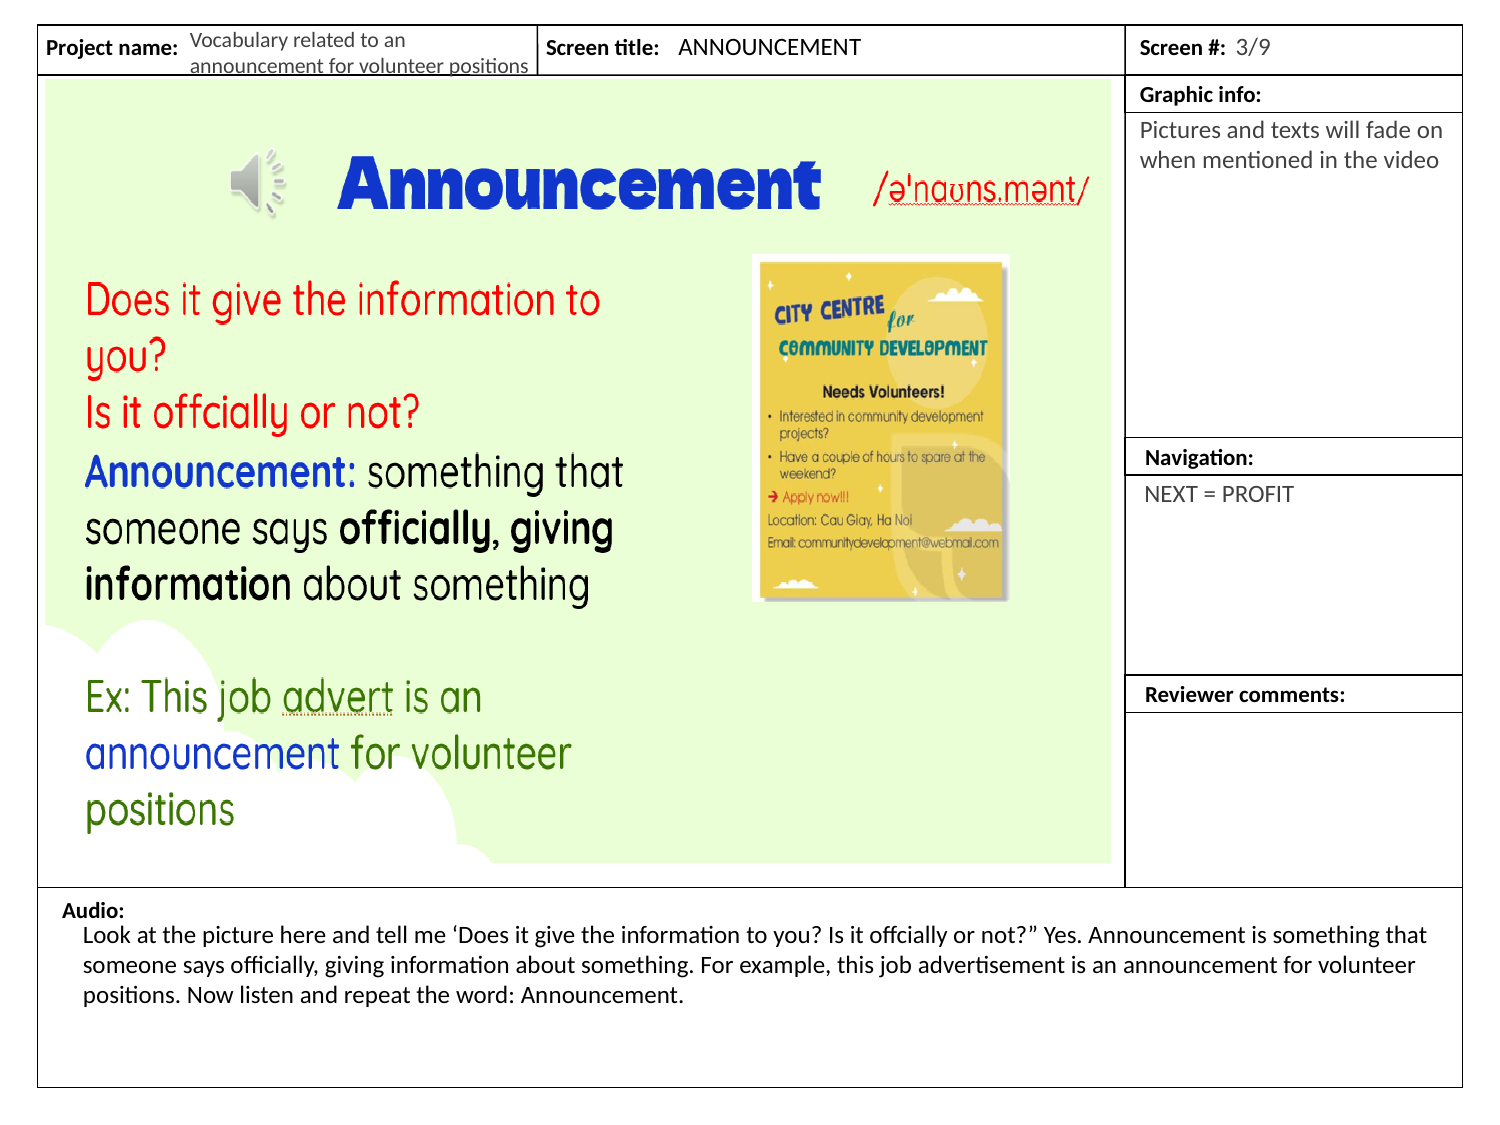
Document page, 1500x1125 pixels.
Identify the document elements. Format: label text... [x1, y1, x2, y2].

list ANNOUNCEMENT [663, 23, 1125, 74]
list Vocabulary related to an announcement for volunteer positions [174, 18, 550, 69]
list Look at the picture here and tell me ‘Does it give the information to you? Is it offcially or not?” Yes. Announcement is something that someone says officially, giving information about something. For example, this job advertisement is an announcement for volunteer positions. Now listen and repeat the word: Announcement. [45, 910, 1479, 1088]
list NEXT = PROFIT [1129, 470, 1475, 684]
list 3/9 [1220, 23, 1453, 61]
list Pictures and texts will fade on when mentioned in the video [1125, 106, 1470, 452]
picture [44, 79, 1112, 863]
